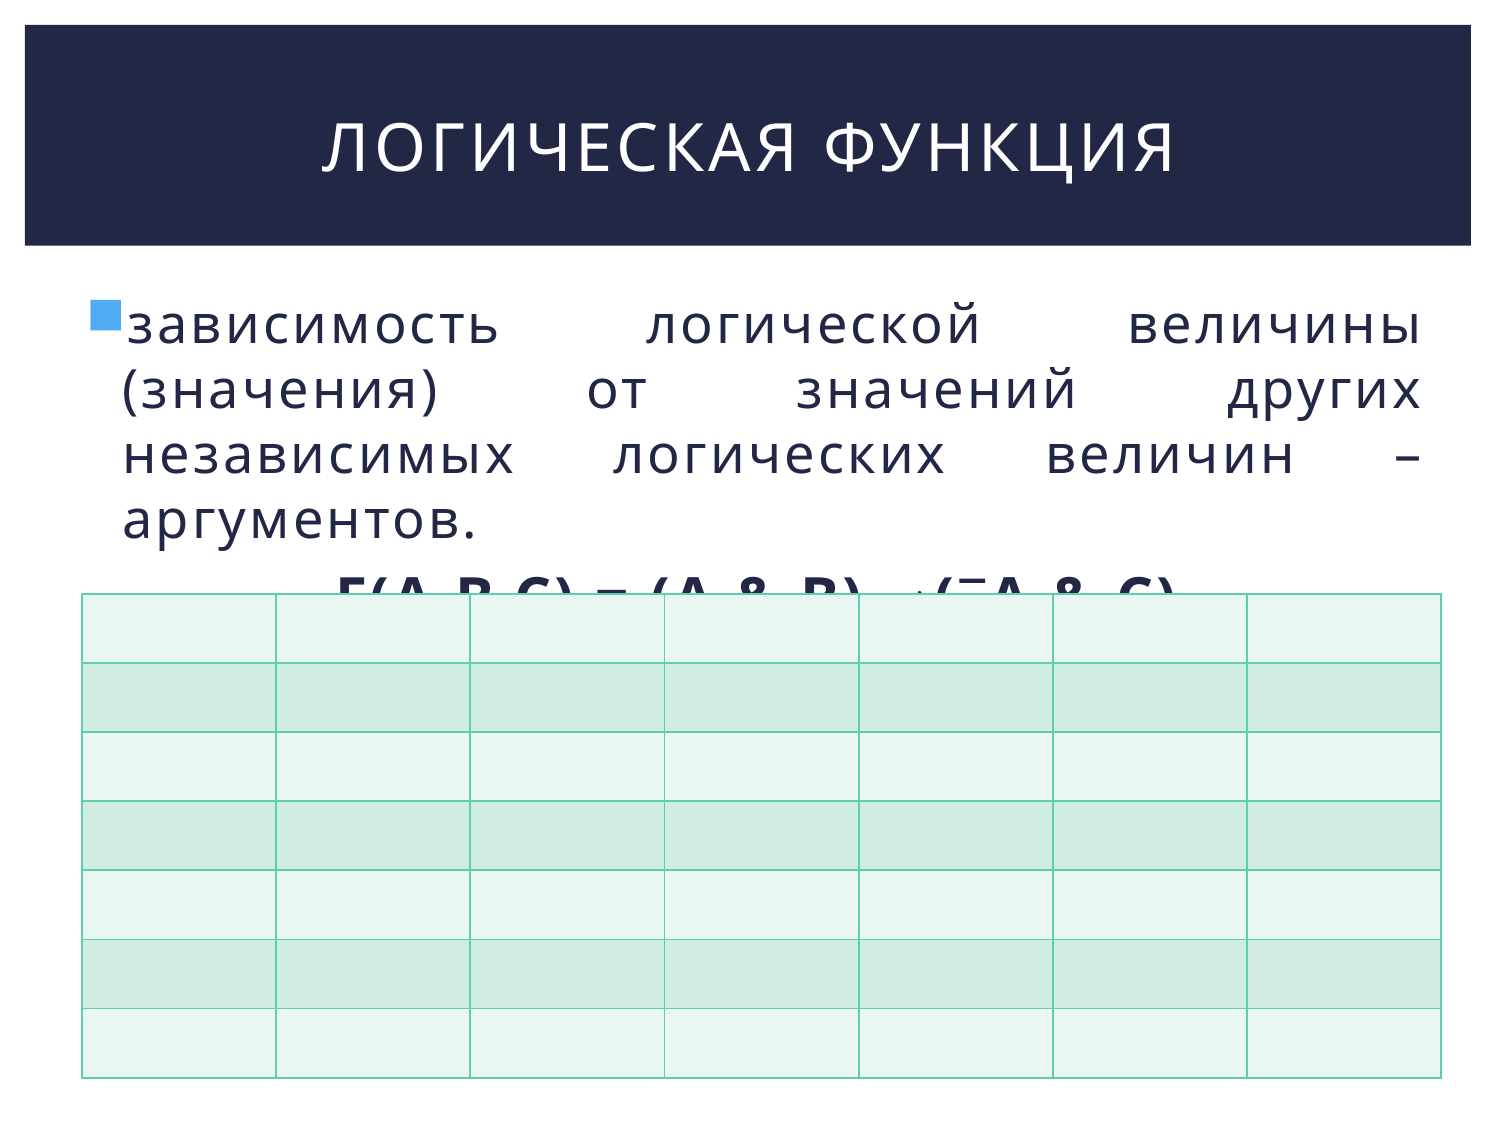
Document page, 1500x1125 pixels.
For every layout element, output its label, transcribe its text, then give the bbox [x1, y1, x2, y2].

table_header [860, 595, 1052, 662]
table_cell [277, 871, 469, 939]
table_cell [665, 802, 858, 869]
table_cell [277, 733, 469, 800]
table_cell [665, 733, 858, 800]
table_header [471, 595, 664, 662]
table_cell [83, 1009, 275, 1077]
table_cell [471, 940, 664, 1008]
table_cell [83, 733, 275, 800]
list зависимость логической величины (значения) от значений других независимых логических величин – аргументов. F(A,B,C) = (A & B) (A & C) [62, 281, 1442, 668]
table_header [277, 595, 469, 662]
table_cell [1054, 940, 1246, 1008]
table_header [1248, 595, 1440, 662]
table_cell [665, 1009, 858, 1077]
table_cell [1054, 871, 1246, 939]
table_cell [1054, 664, 1246, 731]
table_cell [471, 1009, 664, 1077]
table_cell [1248, 664, 1440, 731]
table_cell [860, 664, 1052, 731]
table_header [1054, 595, 1246, 662]
table_cell [1248, 733, 1440, 800]
table_cell [1248, 871, 1440, 939]
table_cell [83, 940, 275, 1008]
table_cell [1054, 1009, 1246, 1077]
table_cell [860, 802, 1052, 869]
table_cell [277, 664, 469, 731]
table_cell [471, 871, 664, 939]
table_cell [471, 733, 664, 800]
table_cell [83, 664, 275, 731]
table_cell [1054, 802, 1246, 869]
table_cell [83, 871, 275, 939]
table_cell [1054, 733, 1246, 800]
table_cell [665, 871, 858, 939]
table_cell [277, 802, 469, 869]
table_cell [1248, 802, 1440, 869]
table_cell [83, 802, 275, 869]
table_cell [277, 940, 469, 1008]
title Логическая функция [62, 58, 1438, 232]
table_cell [860, 1009, 1052, 1077]
table_cell [471, 802, 664, 869]
table_cell [665, 940, 858, 1008]
table_header [83, 595, 275, 662]
table_cell [860, 940, 1052, 1008]
table_cell [277, 1009, 469, 1077]
table_cell [1248, 940, 1440, 1008]
table_cell [860, 871, 1052, 939]
table_cell [471, 664, 664, 731]
table_header [665, 595, 858, 662]
table_cell [665, 664, 858, 731]
table_cell [1248, 1009, 1440, 1077]
table_cell [860, 733, 1052, 800]
